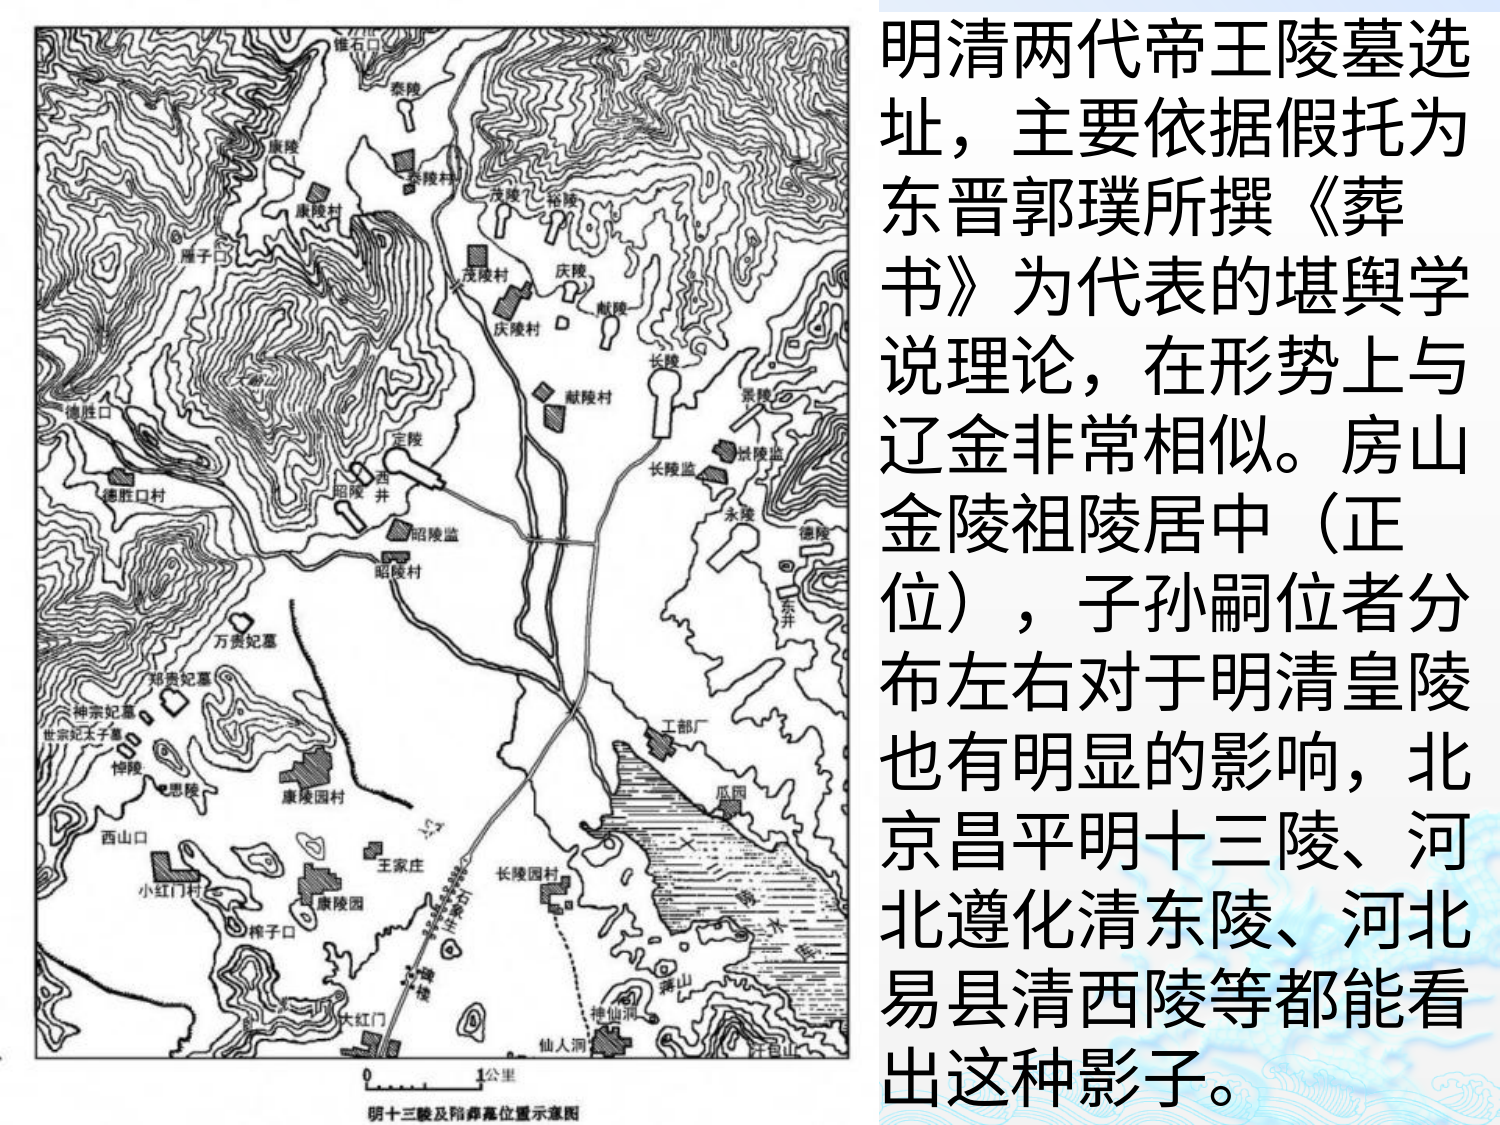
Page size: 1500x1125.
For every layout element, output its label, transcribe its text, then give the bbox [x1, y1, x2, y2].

list 明清两代帝王陵墓选址，主要依据假托为东晋郭璞所撰《葬书》为代表的堪舆学说理论，在形势上与辽金非常相似。房山金陵祖陵居中（正位），子孙嗣位者分布左右对于明清皇陵也有明显的影响，北京昌平明十三陵、河北遵化清东陵、河北易县清西陵等都能看出这种影子。 [880, 0, 1500, 1125]
picture [0, 0, 880, 1125]
